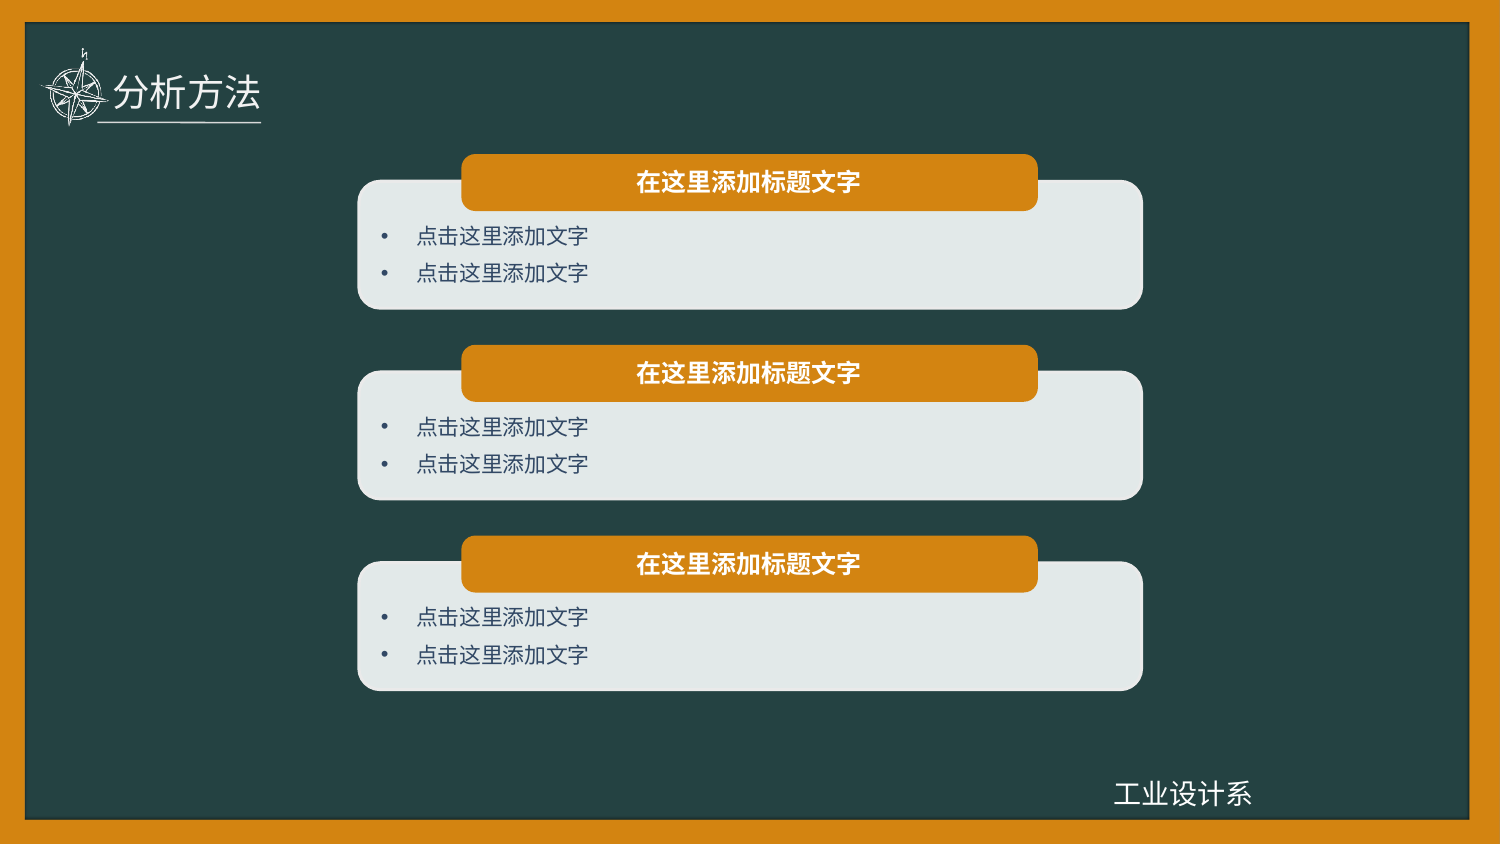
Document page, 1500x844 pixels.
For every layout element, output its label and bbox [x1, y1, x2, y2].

text_box [39, 48, 369, 127]
text_box [358, 562, 1142, 690]
text_box [461, 153, 1038, 212]
text_box [358, 181, 1142, 309]
text_box [461, 535, 1038, 593]
text_box [461, 344, 1038, 402]
picture [0, 0, 1500, 844]
text_box [358, 372, 1142, 499]
